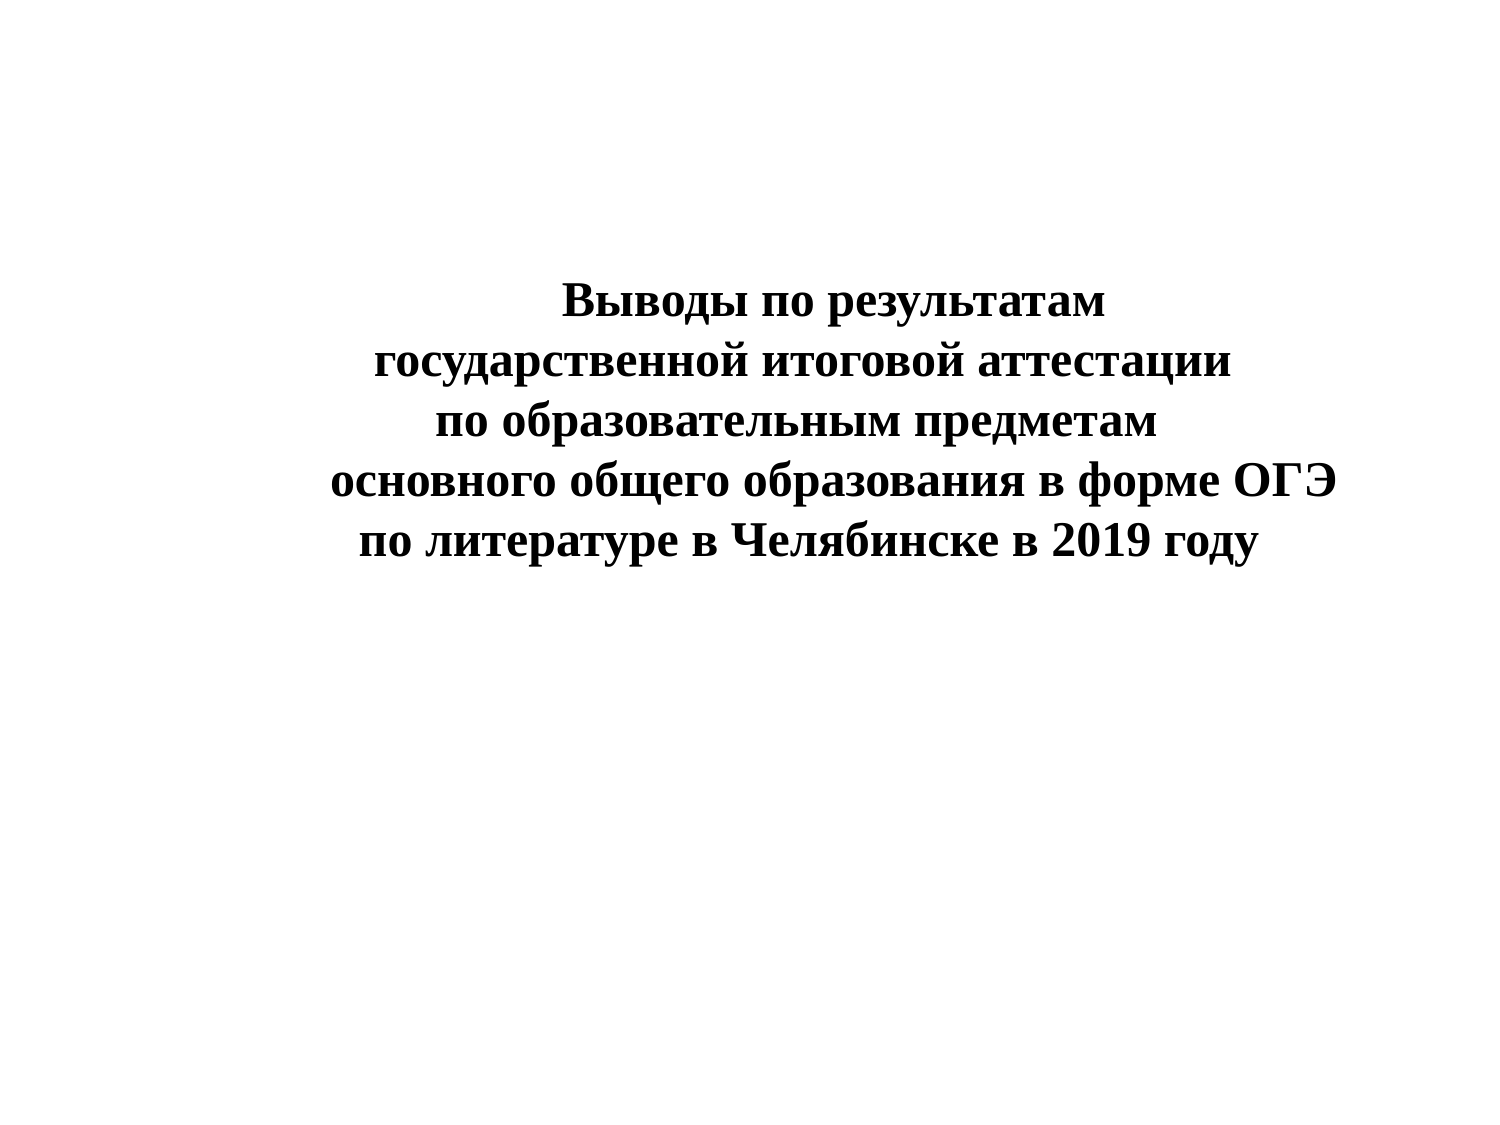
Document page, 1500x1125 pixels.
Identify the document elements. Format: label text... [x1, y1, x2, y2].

text_box Выводы по результатам государственной итоговой аттестации по образовательным предметам основного общего образования в форме ОГЭ по литературе в Челябинске в 2019 году [175, 259, 1430, 575]
